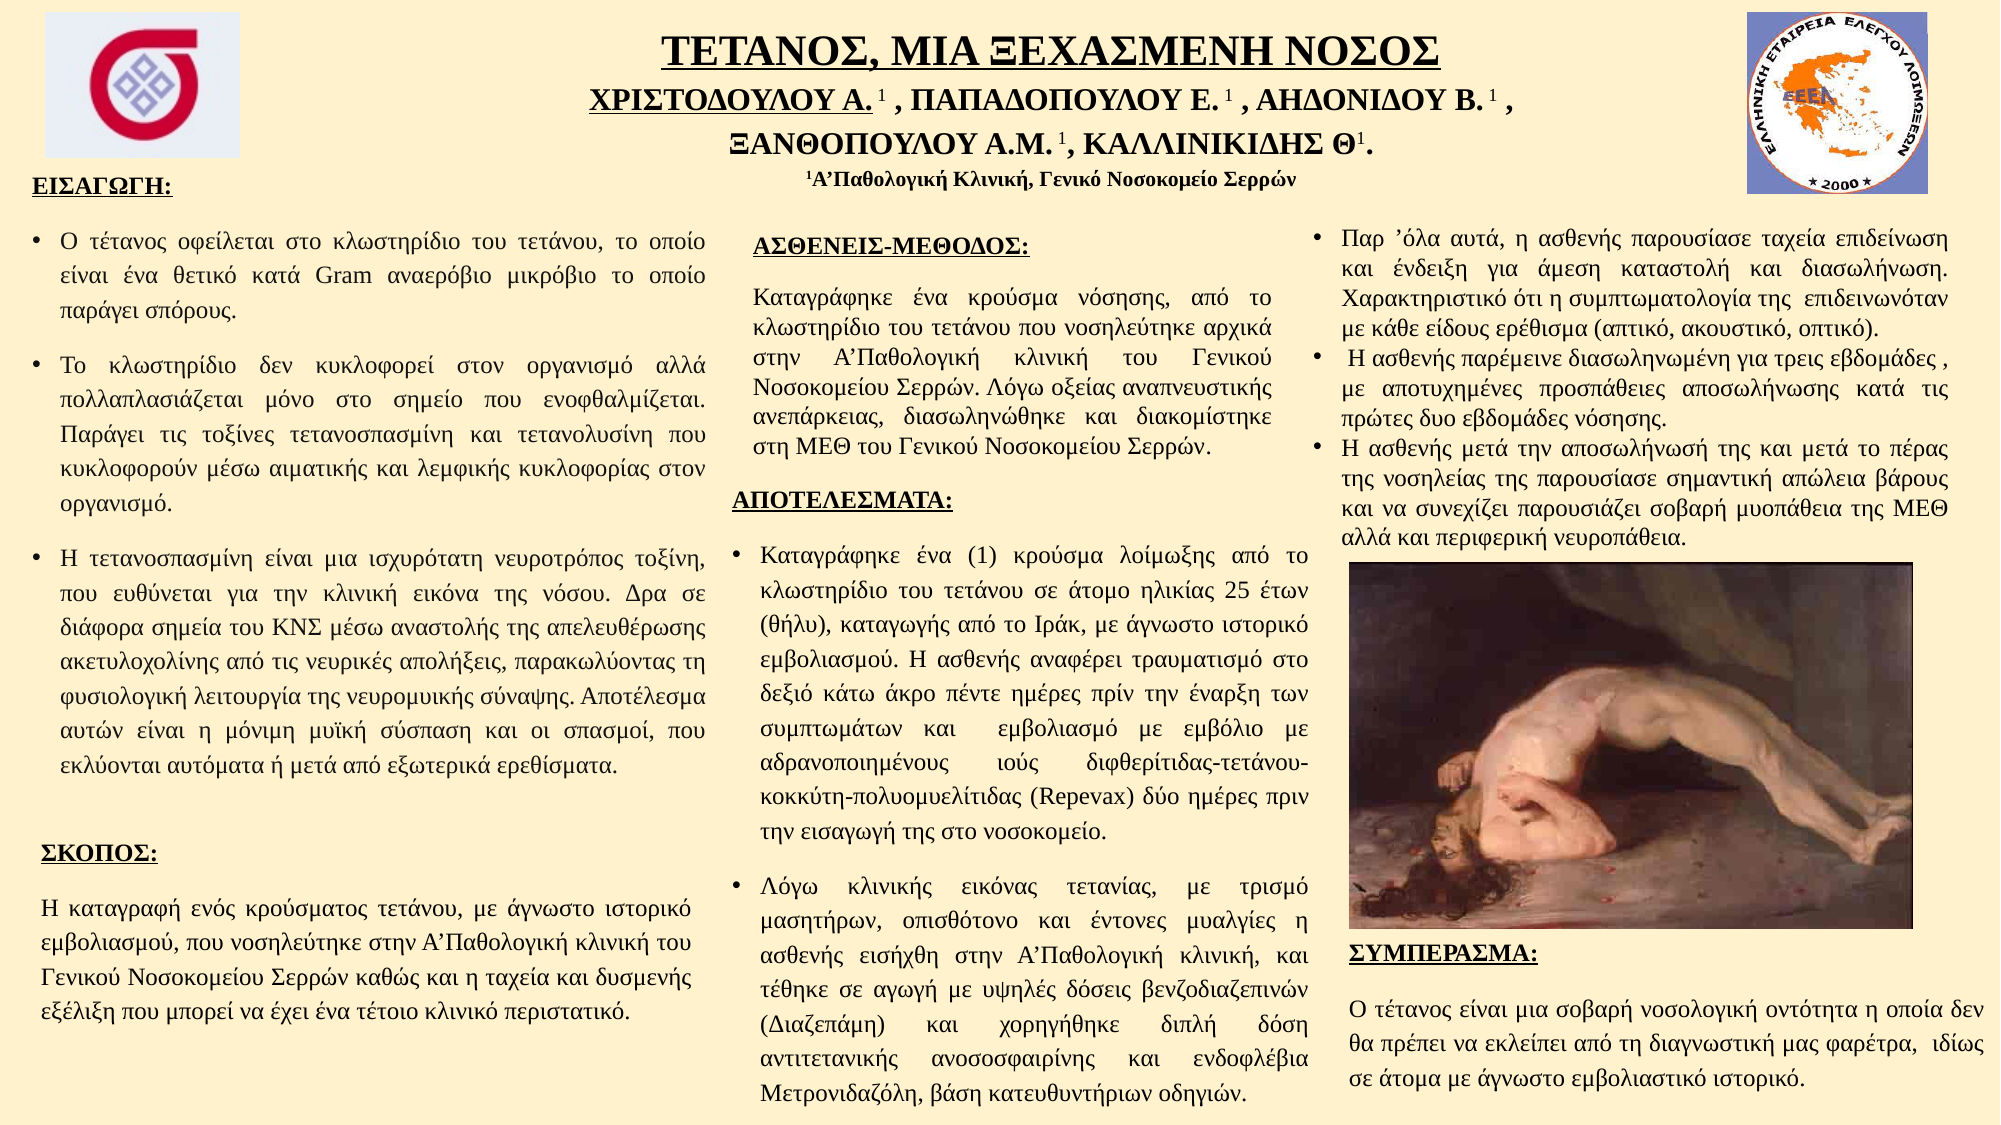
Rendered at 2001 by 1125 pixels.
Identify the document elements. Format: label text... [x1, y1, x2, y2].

text_box ΑΣΘΕΝΕΙΣ-ΜΕΘΟΔΟΣ: Καταγράφηκε ένα κρούσμα νόσησης, από το κλωστηρίδιο του τετάνου που νοσηλεύτηκε αρχικά στην Α’Παθολογική κλινική του Γενικού Νοσοκομείου Σερρών. Λόγω οξείας αναπνευστικής ανεπάρκειας, διασωληνώθηκε και διακομίστηκε στη ΜΕΘ του Γενικού Νοσοκομείου Σερρών. [738, 217, 1288, 468]
text_box ΑΠΟΤΕΛΕΣΜΑΤΑ: Καταγράφηκε ένα (1) κρούσμα λοίμωξης από το κλωστηρίδιο του τετάνου σε άτομο ηλικίας 25 έτων (θήλυ), καταγωγής από το Ιράκ, με άγνωστο ιστορικό εμβολιασμού. Η ασθενής αναφέρει τραυματισμό στο δεξιό κάτω άκρο πέντε ημέρες πρίν την έναρξη των συμπτωμάτων και εμβολιασμό με εμβόλιο με αδρανοποιημένους ιούς διφθερίτιδας-τετάνου-κοκκύτη-πολυομυελίτιδας (Repevax) δύο ημέρες πριν την εισαγωγή της στο νοσοκομείο. Λόγω κλινικής εικόνας τετανίας, με τρισμό μασητήρων, οπισθότονο και έντονες μυαλγίες η ασθενής εισήχθη στην Α’Παθολογική κλινική, και τέθηκε σε αγωγή με υψηλές δόσεις βενζοδιαζεπινών (Διαζεπάμη) και χορηγήθηκε διπλή δόση αντιτετανικής ανοσοσφαιρίνης και ενδοφλέβια Μετρονιδαζόλη, βάση κατευθυντήριων οδηγιών. [717, 471, 1325, 1125]
picture [1747, 12, 1928, 194]
text_box Παρ ’όλα αυτά, η ασθενής παρουσίασε ταχεία επιδείνωση και ένδειξη για άμεση καταστολή και διασωλήνωση. Χαρακτηριστικό ότι η συμπτωματολογία της επιδεινωνόταν με κάθε είδους ερέθισμα (απτικό, ακουστικό, οπτικό). Η ασθενής παρέμεινε διασωληνωμένη για τρεις εβδομάδες , με αποτυχημένες προσπάθειες αποσωλήνωσης κατά τις πρώτες δυο εβδομάδες νόσησης. Η ασθενής μετά την αποσωλήνωσή της και μετά το πέρας της νοσηλείας της παρουσίασε σημαντική απώλεια βάρους και να συνεχίζει παρουσιάζει σοβαρή μυοπάθεια της ΜΕΘ αλλά και περιφερική νευροπάθεια. [1298, 214, 1965, 559]
picture [1349, 562, 1913, 929]
text_box ΣΥΜΠΕΡΑΣΜΑ: Ο τέτανος είναι μια σοβαρή νοσολογική οντότητα η οποία δεν θα πρέπει να εκλείπει από τη διαγνωστική μας φαρέτρα, ιδίως σε άτομα με άγνωστο εμβολιαστικό ιστορικό. [1334, 924, 2000, 1125]
picture [45, 12, 240, 158]
text_box ΕΙΣΑΓΩΓΗ: Ο τέτανος οφείλεται στο κλωστηρίδιο του τετάνου, το οποίο είναι ένα θετικό κατά Gram αναερόβιο μικρόβιο το οποίο παράγει σπόρους. Το κλωστηρίδιο δεν κυκλοφορεί στον οργανισμό αλλά πολλαπλασιάζεται μόνο στο σημείο που ενοφθαλμίζεται. Παράγει τις τοξίνες τετανοσπασμίνη και τετανολυσίνη που κυκλοφορούν μέσω αιματικής και λεμφικής κυκλοφορίας στον οργανισμό. Η τετανοσπασμίνη είναι μια ισχυρότατη νευροτρόπος τοξίνη, που ευθύνεται για την κλινική εικόνα της νόσου. Δρα σε διάφορα σημεία του ΚΝΣ μέσω αναστολής της απελευθέρωσης ακετυλοχολίνης από τις νευρικές απολήξεις, παρακωλύοντας τη φυσιολογική λειτουργία της νευρομυικής σύναψης. Αποτέλεσμα αυτών είναι η μόνιμη μυϊκή σύσπαση και οι σπασμοί, που εκλύονται αυτόματα ή μετά από εξωτερικά ερεθίσματα. [17, 157, 722, 786]
title ΤΕΤΑΝΟΣ, ΜΙΑ ΞΕΧΑΣΜΕΝΗ ΝΟΣΟΣ ΧΡΙΣΤΟΔΟΥΛΟΥ Α. 1 , ΠΑΠΑΔΟΠΟΥΛΟΥ Ε. 1 , ΑΗΔΟΝΙΔΟΥ Β. 1 , ΞΑΝΘΟΠΟΥΛΟΥ Α.Μ. 1, ΚΑΛΛΙΝΙΚΙΔΗΣ Θ1. 1Α’Παθολογική Κλινική, Γενικό Νοσοκομείο Σερρών [512, 5, 1591, 255]
text_box ΣΚΟΠΟΣ: Η καταγραφή ενός κρούσματος τετάνου, με άγνωστο ιστορικό εμβολιασμού, που νοσηλεύτηκε στην Α’Παθολογική κλινική του Γενικού Νοσοκομείου Σερρών καθώς και η ταχεία και δυσμενής εξέλιξη που μπορεί να έχει ένα τέτοιο κλινικό περιστατικό. [26, 824, 708, 1098]
